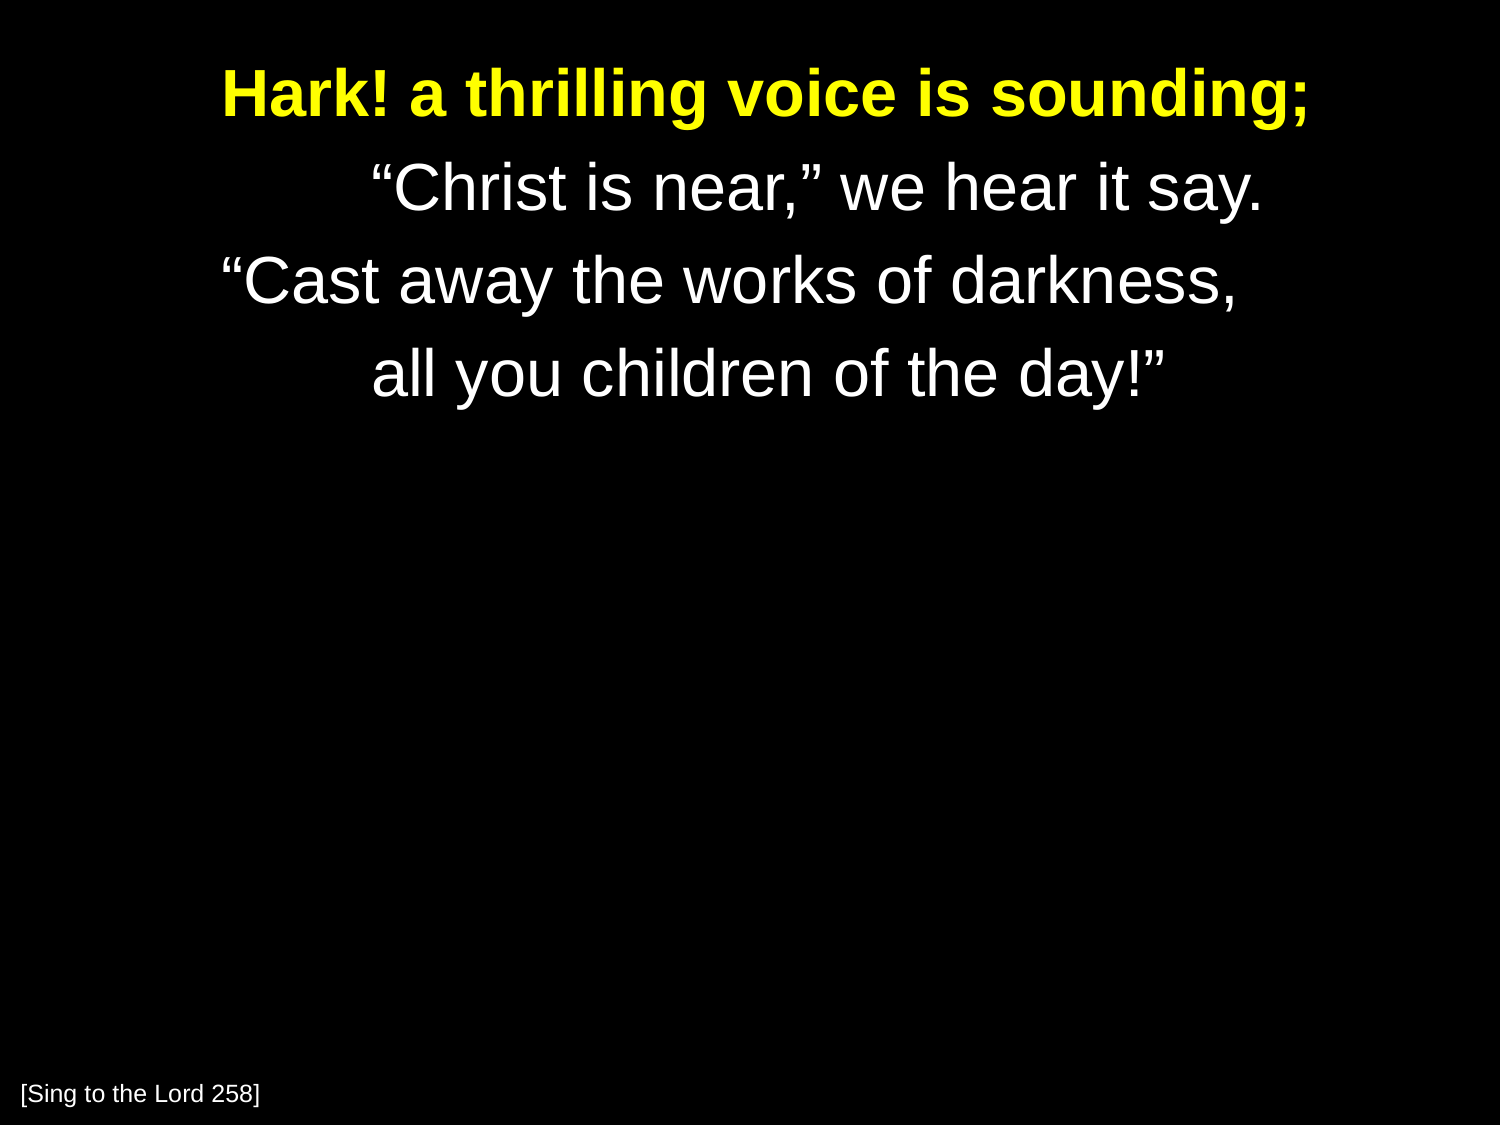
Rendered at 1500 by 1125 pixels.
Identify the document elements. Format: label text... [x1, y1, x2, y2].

list Hark! a thrilling voice is sounding; “Christ is near,” we hear it say. “Cast away the works of darkness, all you children of the day!” [0, 42, 1500, 1047]
text_box [Sing to the Lord 258] [5, 1070, 526, 1115]
